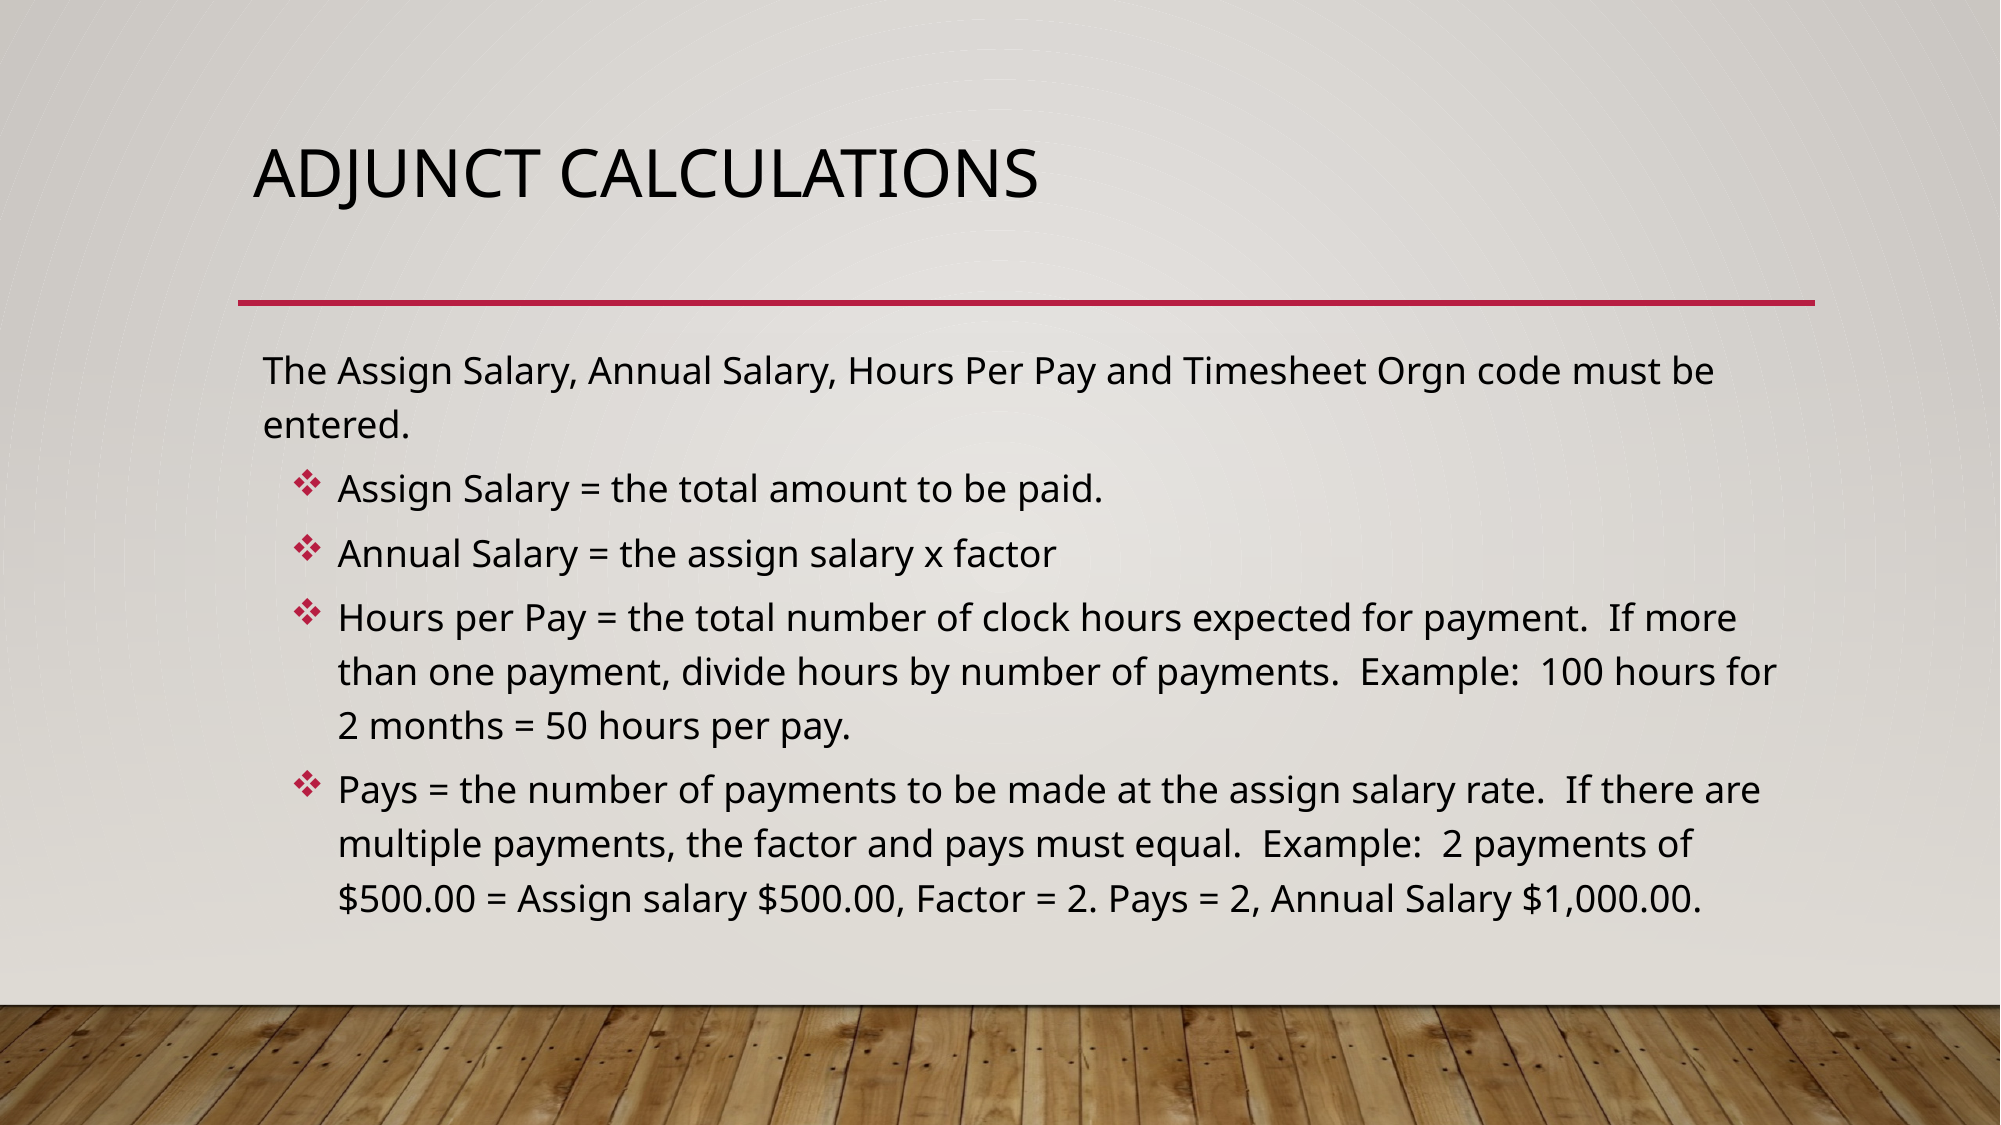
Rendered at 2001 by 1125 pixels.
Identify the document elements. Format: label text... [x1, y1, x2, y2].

picture [0, 1005, 2000, 1125]
list The Assign Salary, Annual Salary, Hours Per Pay and Timesheet Orgn code must be entered. Assign Salary = the total amount to be paid. Annual Salary = the assign salary x factor Hours per Pay = the total number of clock hours expected for payment. If more than one payment, divide hours by number of payments. Example: 100 hours for 2 months = 50 hours per pay. Pays = the number of payments to be made at the assign salary rate. If there are multiple payments, the factor and pays must equal. Example: 2 payments of $500.00 = Assign salary $500.00, Factor = 2. Pays = 2, Annual Salary $1,000.00. [238, 330, 1814, 897]
title Adjunct calculations [238, 131, 1814, 305]
